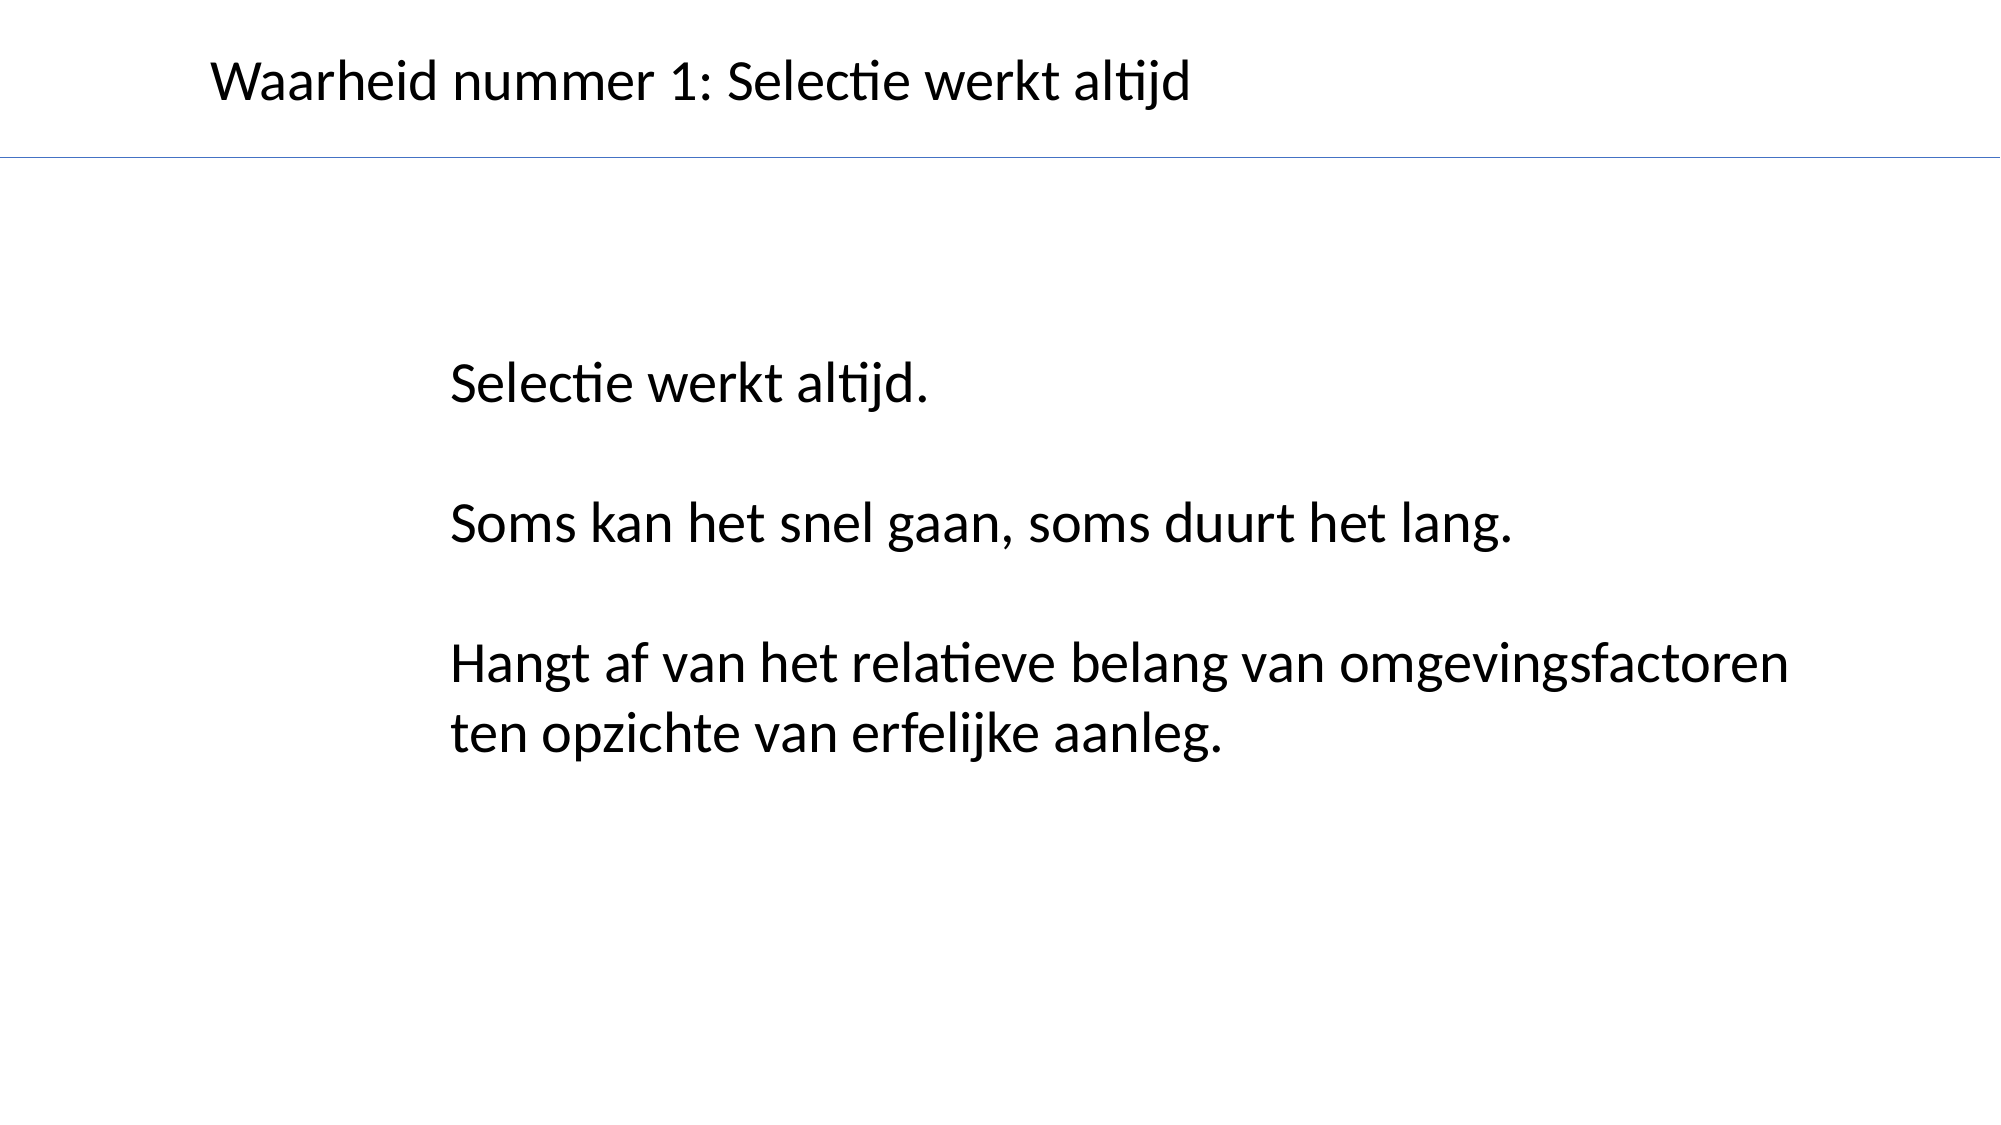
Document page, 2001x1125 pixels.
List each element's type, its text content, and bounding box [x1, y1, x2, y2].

text_box Waarheid nummer 1: Selectie werkt altijd [195, 34, 1208, 120]
text_box Selectie werkt altijd. Soms kan het snel gaan, soms duurt het lang. Hangt af van het relatieve belang van omgevingsfactoren ten opzichte van erfelijke aanleg. [435, 336, 1840, 771]
